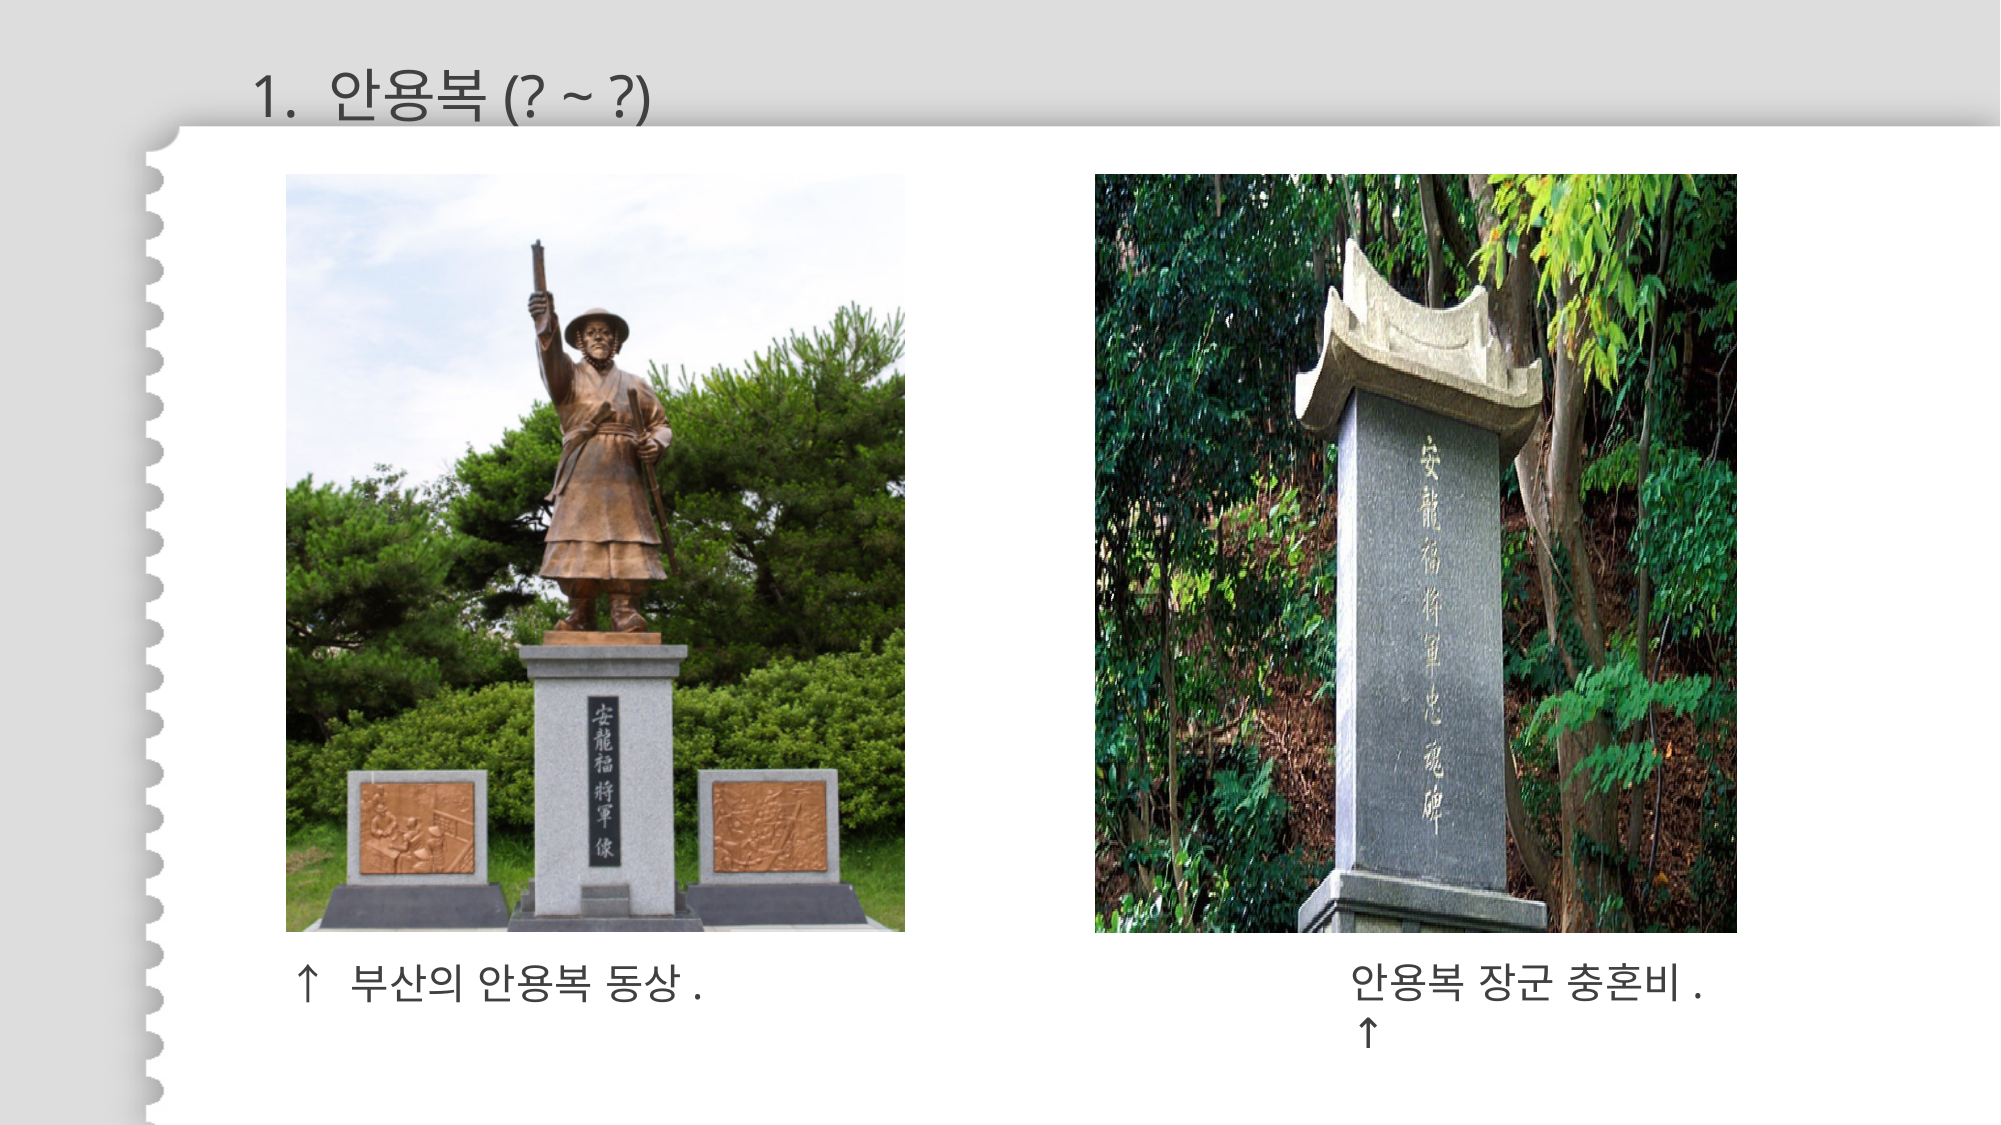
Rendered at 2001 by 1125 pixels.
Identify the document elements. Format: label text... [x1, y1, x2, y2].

picture [0, 0, 2001, 1125]
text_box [1095, 174, 1762, 1015]
text_box 1. 안용복(? ~ ?) [236, 51, 724, 137]
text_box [272, 174, 905, 1016]
